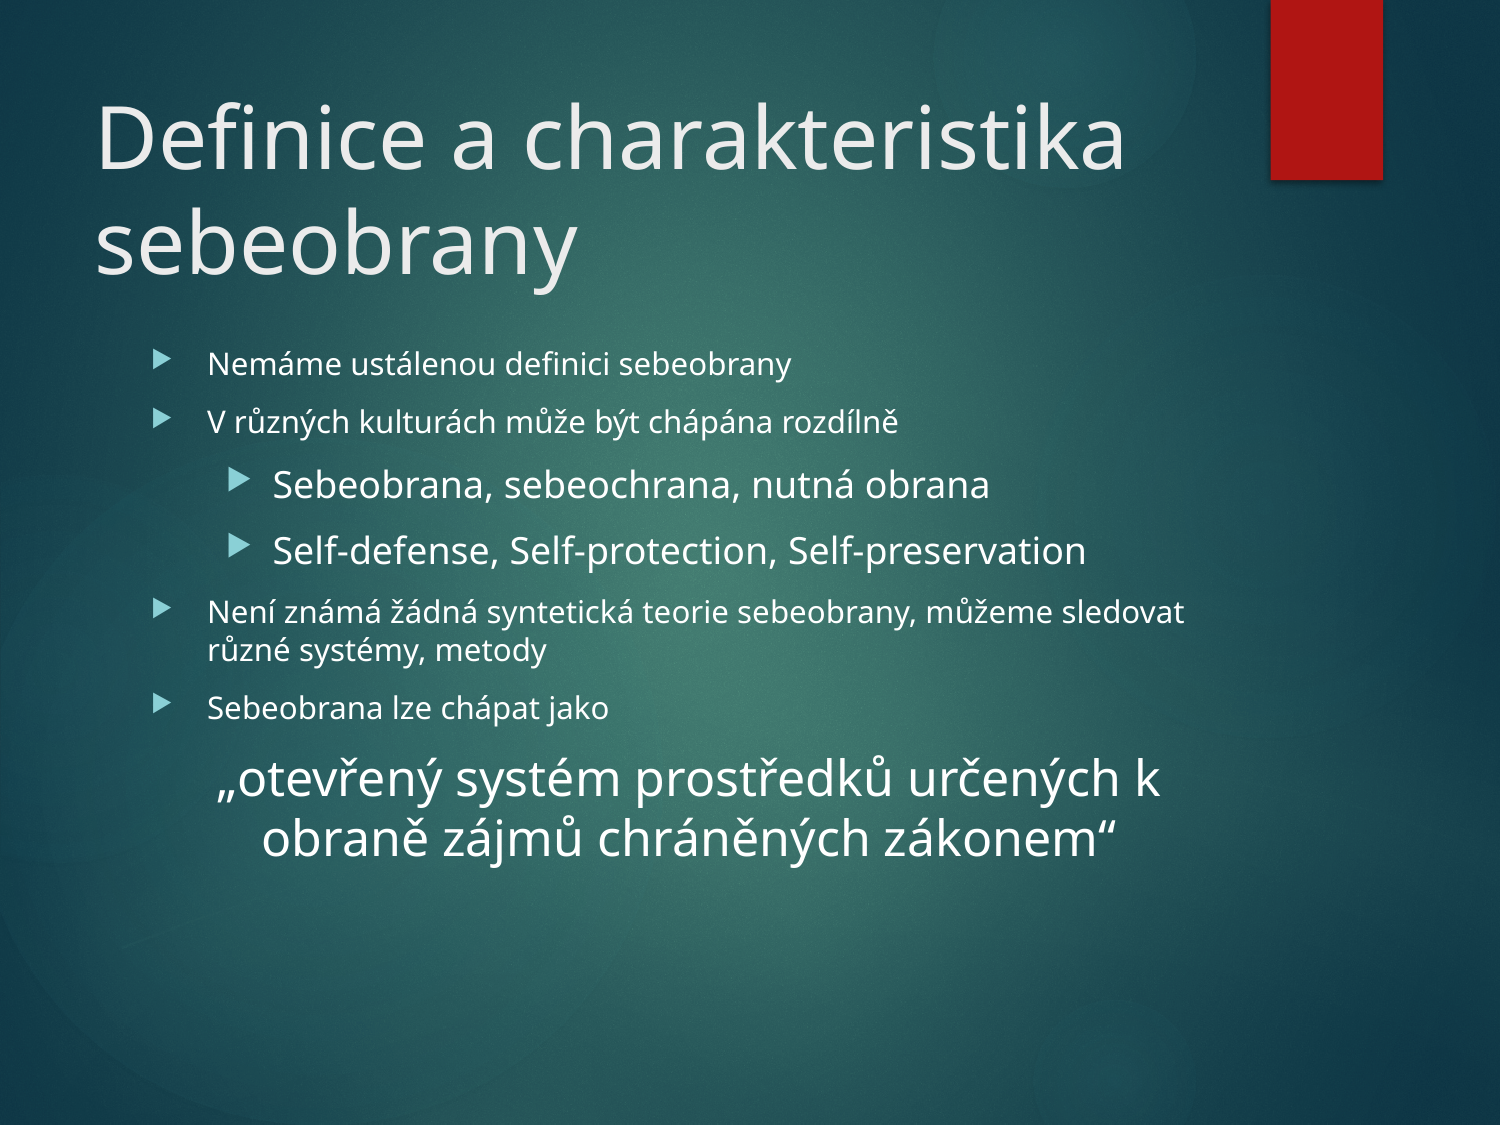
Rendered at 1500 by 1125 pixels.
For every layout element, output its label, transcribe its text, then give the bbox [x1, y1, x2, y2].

title Definice a charakteristika sebeobrany [79, 74, 1237, 304]
list Nemáme ustálenou definici sebeobrany V různých kulturách může být chápána rozdílně Sebeobrana, sebeochrana, nutná obrana Self-defense, Self-protection, Self-preservation Není známá žádná syntetická teorie sebeobrany, můžeme sledovat různé systémy, metody Sebeobrana lze chápat jako „otevřený systém prostředků určených k obraně zájmů chráněných zákonem“ [135, 336, 1237, 1025]
